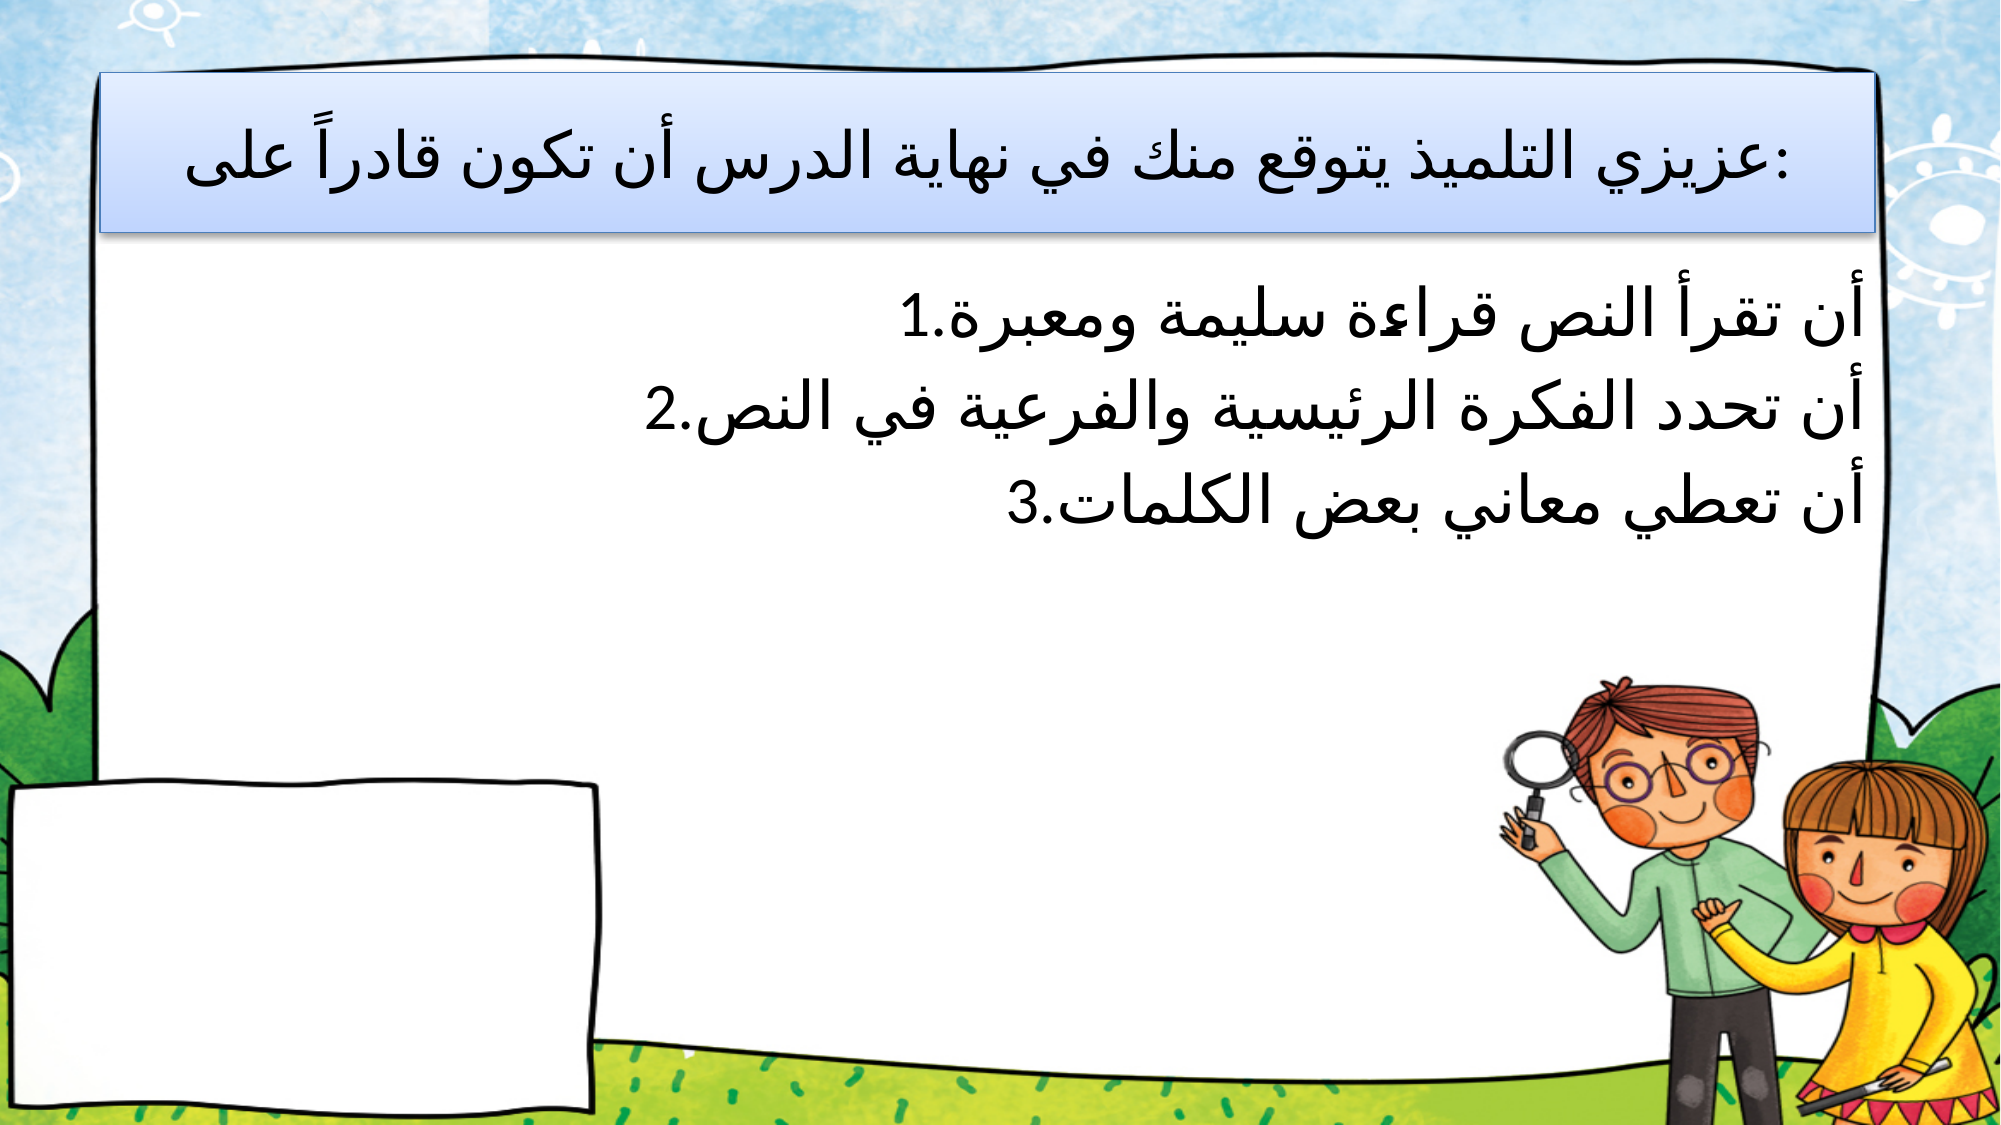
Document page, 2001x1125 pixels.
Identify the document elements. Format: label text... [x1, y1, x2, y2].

title عزيزي التلميذ يتوقع منك في نهاية الدرس أن تكون قادراً على: [99, 72, 1876, 233]
picture [0, 0, 2001, 1125]
list 1.أن تقرأ النص قراءة سليمة ومعبرة 2.أن تحدد الفكرة الرئيسية والفرعية في النص 3.أن تعطي معاني بعض الكلمات [99, 262, 1900, 1005]
